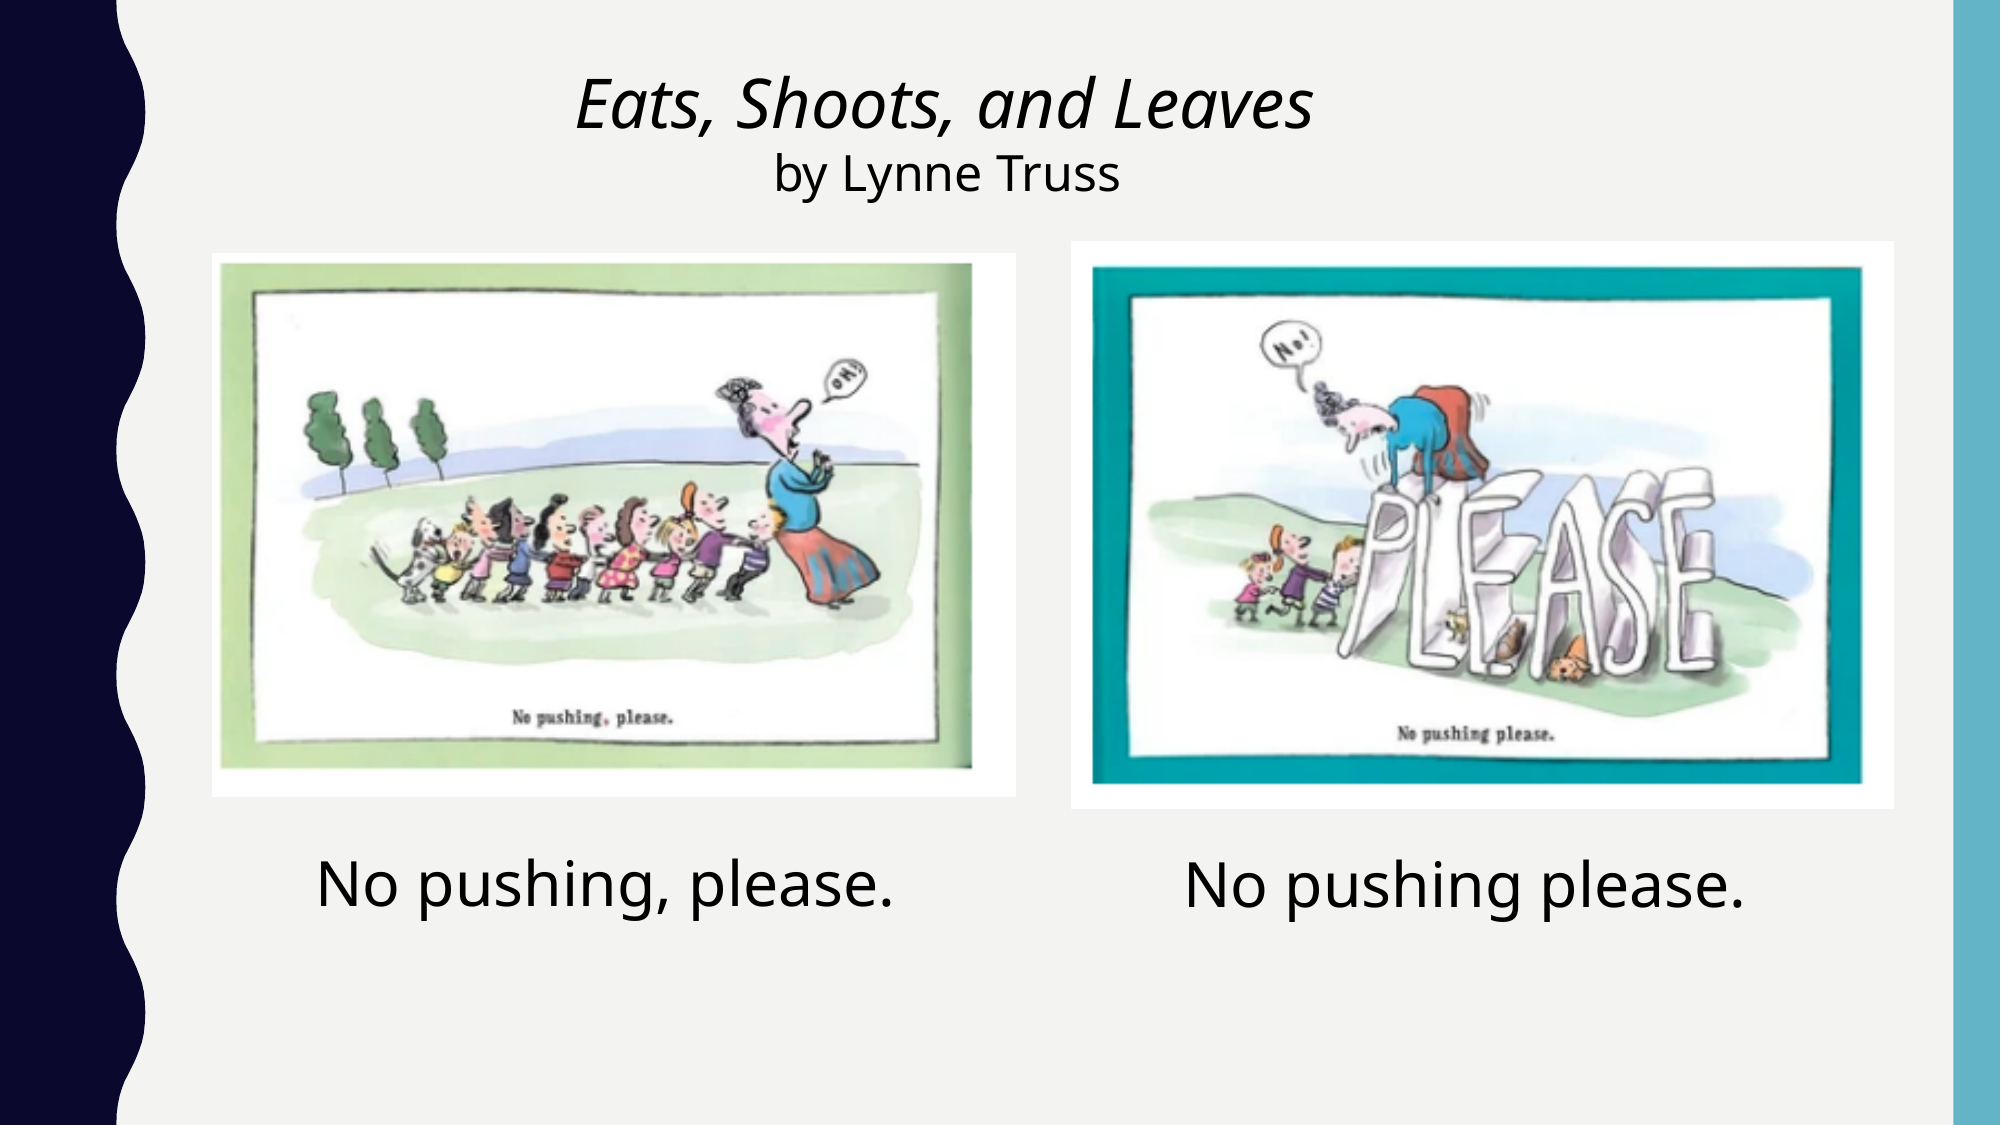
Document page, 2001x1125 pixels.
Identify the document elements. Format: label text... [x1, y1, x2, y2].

picture [1071, 241, 1894, 809]
text_box Eats, Shoots, and Leaves by Lynne Truss [243, 44, 1665, 217]
picture [211, 253, 1016, 797]
text_box No pushing please. [1076, 829, 1871, 935]
text_box No pushing, please. [216, 828, 1011, 934]
